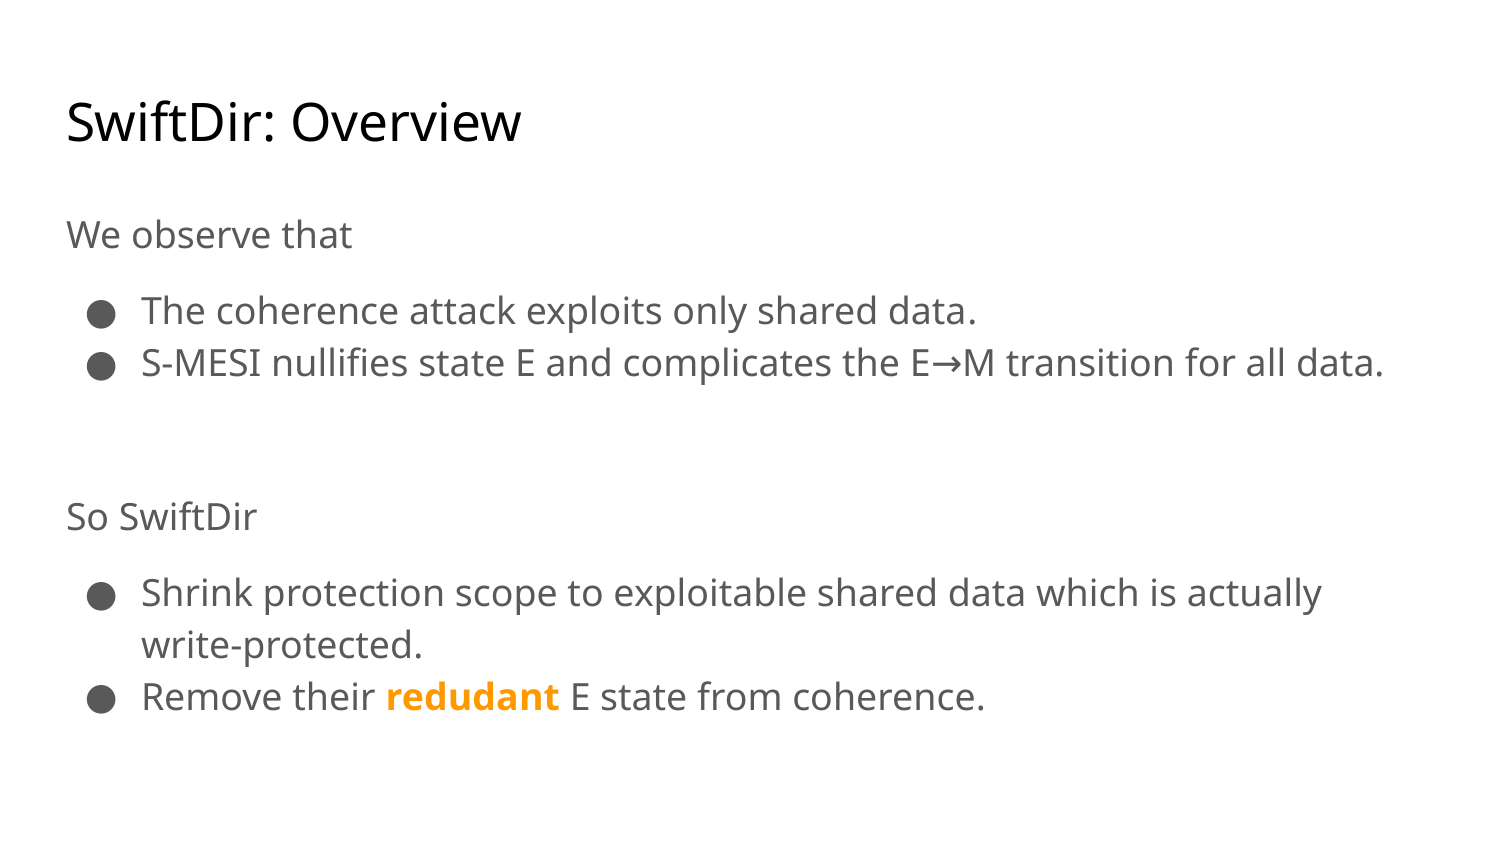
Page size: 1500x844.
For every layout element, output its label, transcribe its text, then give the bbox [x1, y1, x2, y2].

list We observe that The coherence attack exploits only shared data. S-MESI nullifies state E and complicates the E→M transition for all data. So SwiftDir Shrink protection scope to exploitable shared data which is actually write-protected. Remove their redudant E state from coherence. [51, 189, 1449, 750]
title SwiftDir: Overview [51, 72, 1449, 167]
